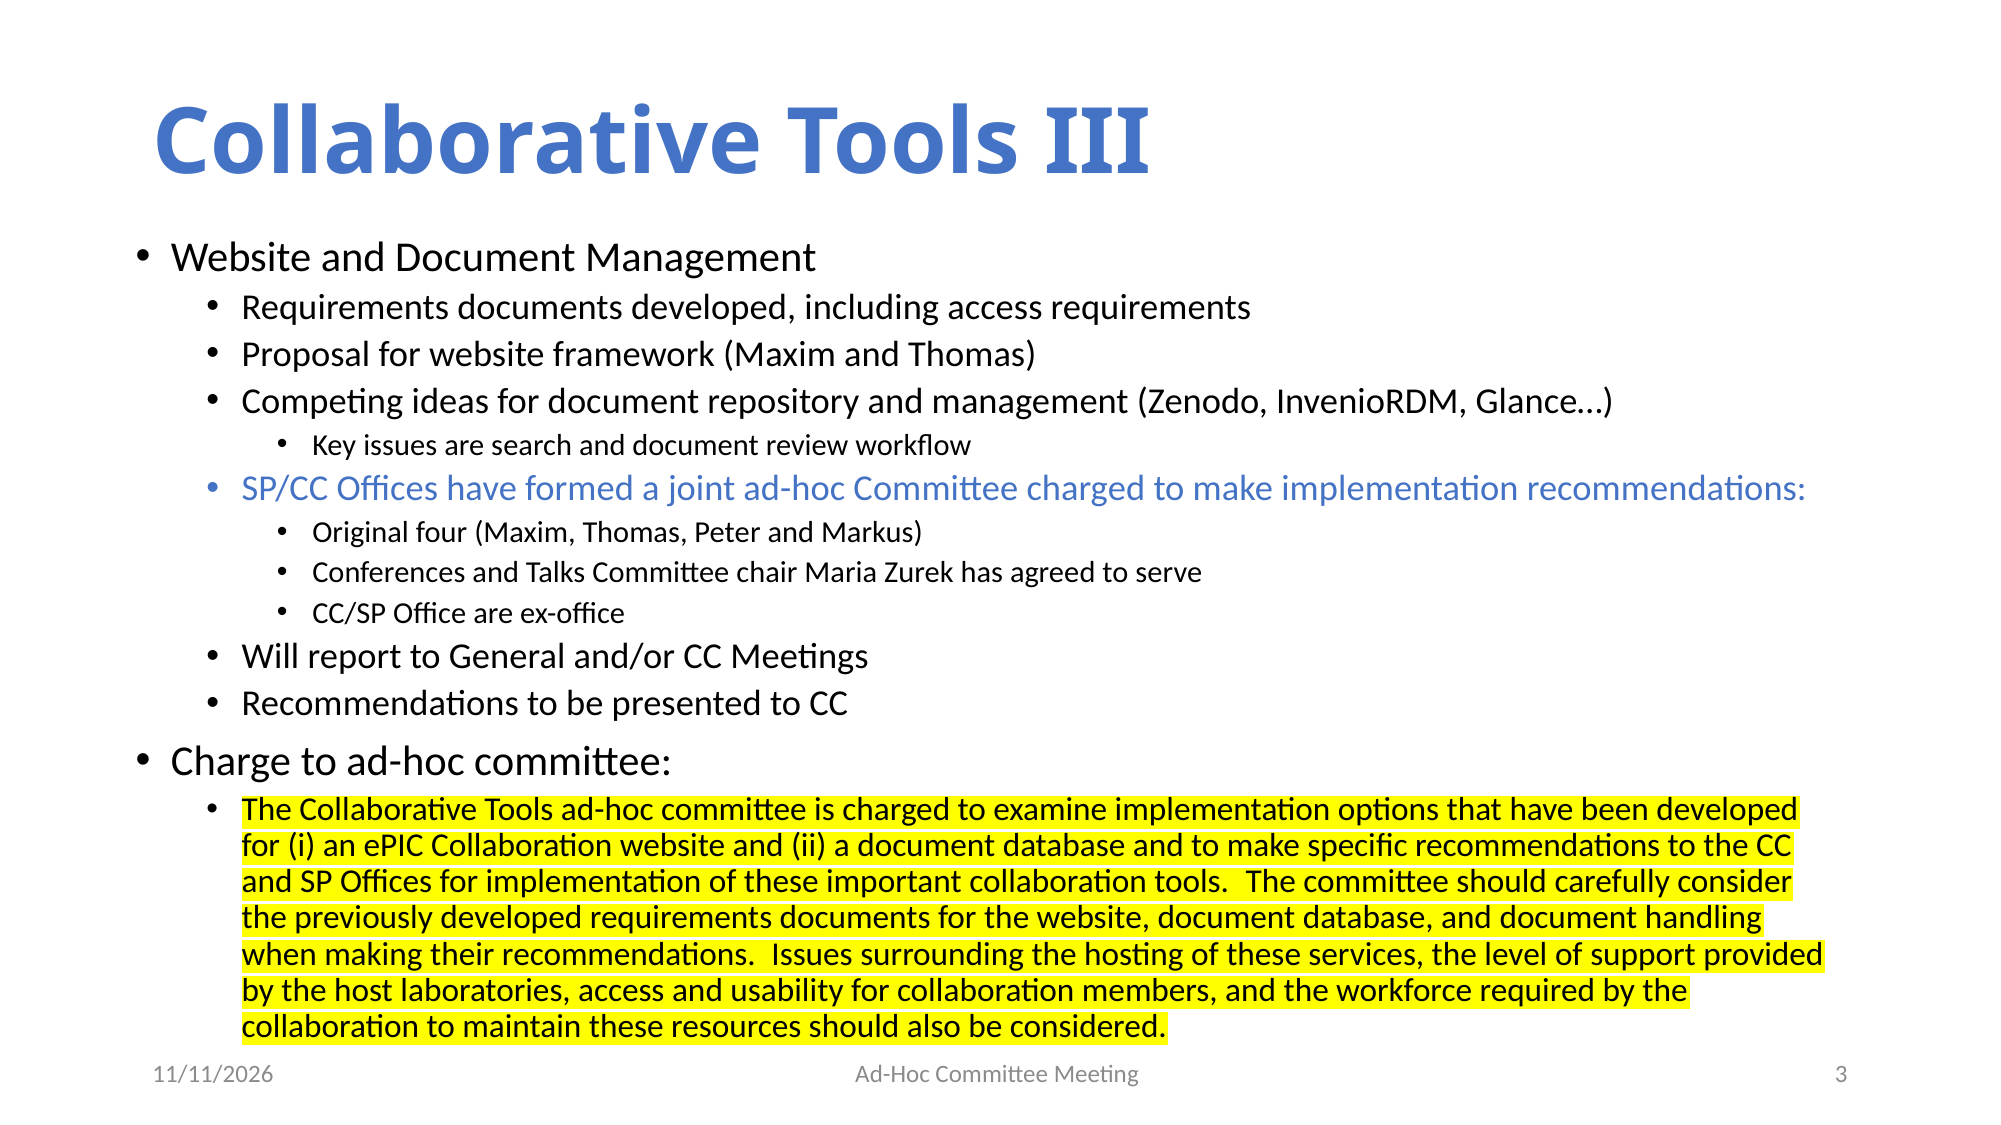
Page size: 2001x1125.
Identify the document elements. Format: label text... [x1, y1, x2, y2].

slide_number 3 [1412, 1042, 1863, 1103]
list Website and Document Management Requirements documents developed, including access requirements Proposal for website framework (Maxim and Thomas) Competing ideas for document repository and management (Zenodo, InvenioRDM, Glance…) Key issues are search and document review workflow SP/CC Offices have formed a joint ad-hoc Committee charged to make implementation recommendations: Original four (Maxim, Thomas, Peter and Markus) Conferences and Talks Committee chair Maria Zurek has agreed to serve CC/SP Office are ex-office Will report to General and/or CC Meetings Recommendations to be presented to CC Charge to ad-hoc committee: The Collaborative Tools ad-hoc committee is charged to examine implementation options that have been developed for (i) an ePIC Collaboration website and (ii) a document database and to make specific recommendations to the CC and SP Offices for implementation of these important collaboration tools. The committee should carefully consider the previously developed requirements documents for the website, document database, and document handling when making their recommendations. Issues surrounding the hosting of these services, the level of support provided by the host laboratories, access and usability for collaboration members, and the workforce required by the collaboration to maintain these resources should also be considered. [120, 227, 1846, 1066]
title Collaborative Tools III [137, 59, 1863, 228]
footer Ad-Hoc Committee Meeting [662, 1042, 1338, 1103]
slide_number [137, 1042, 588, 1103]
